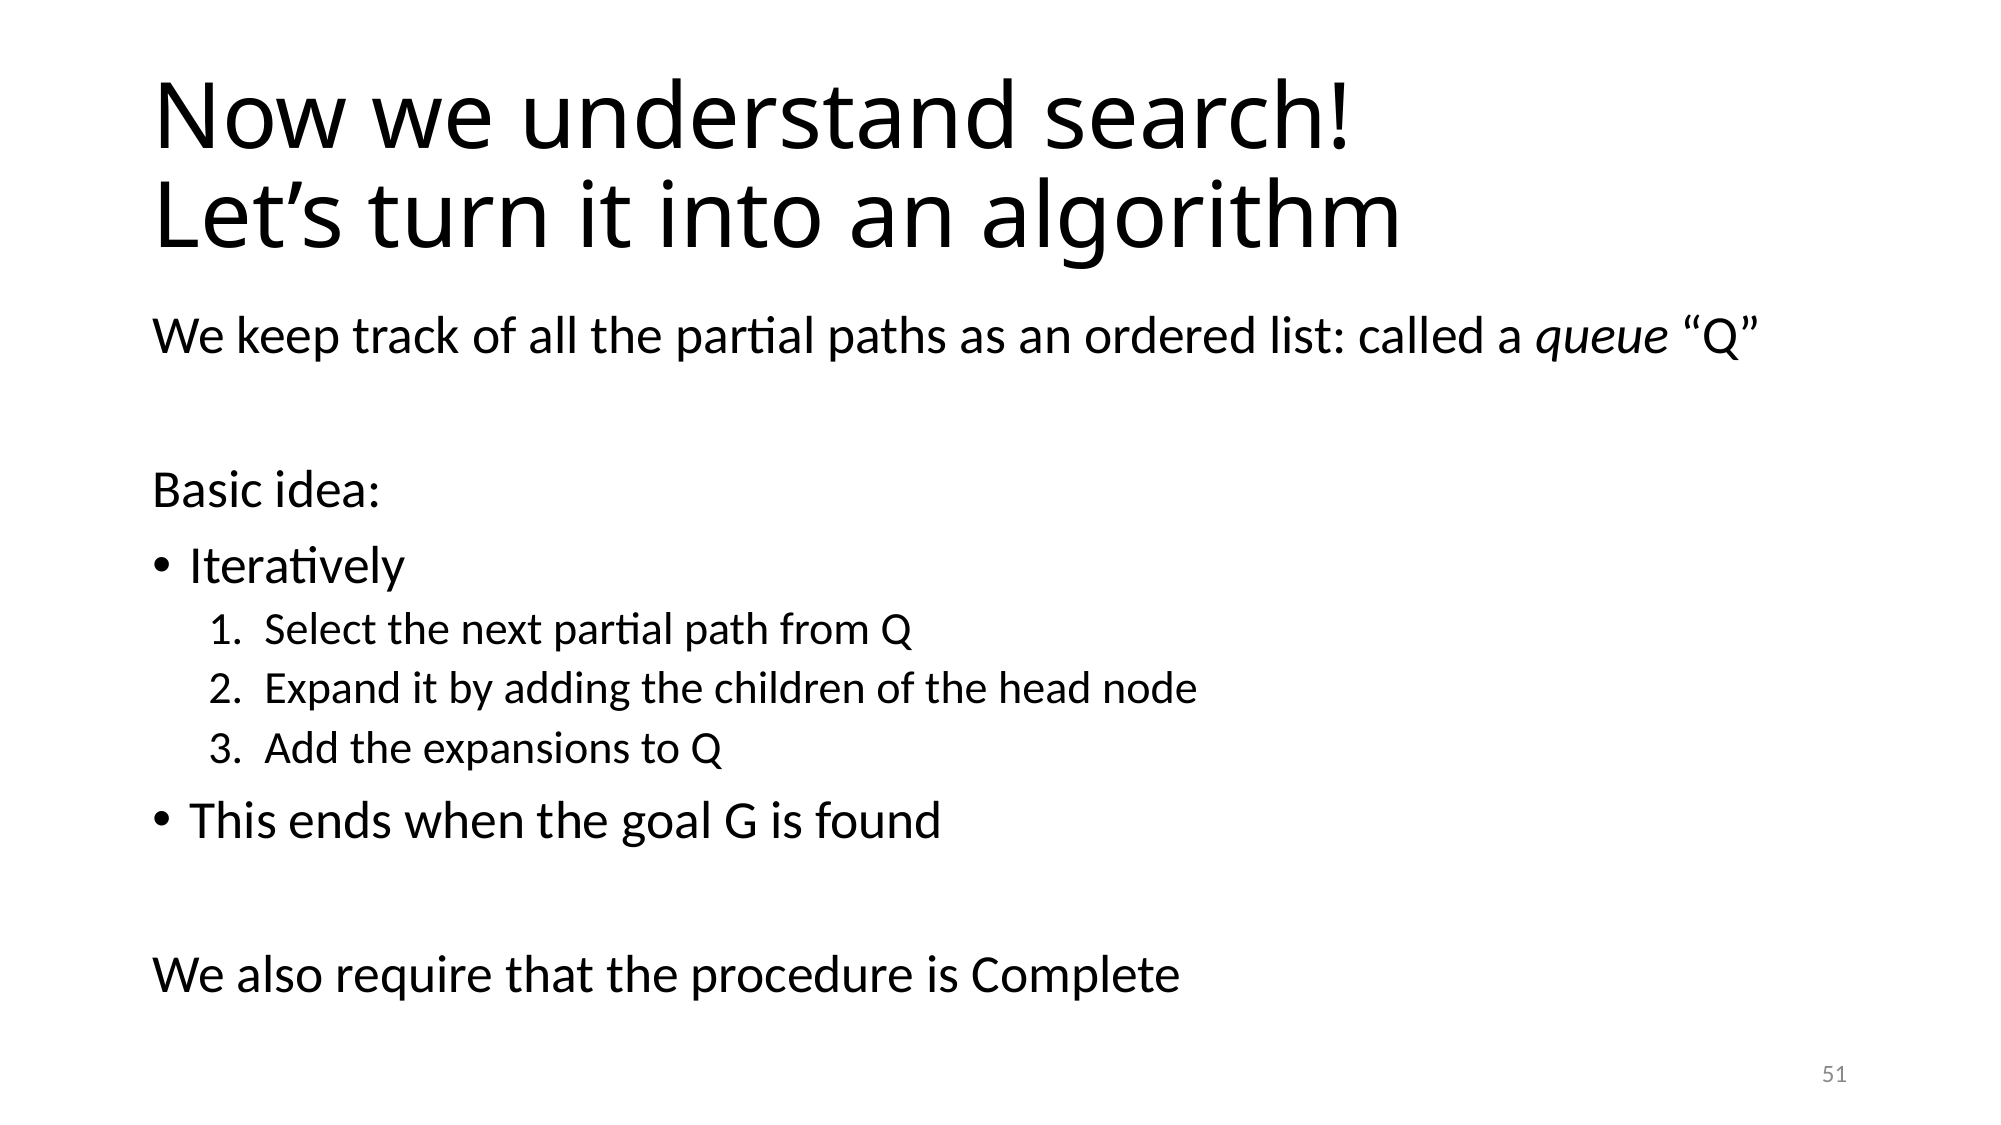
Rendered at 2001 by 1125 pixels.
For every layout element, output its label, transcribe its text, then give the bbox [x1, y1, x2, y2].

slide_number 51 [1412, 1042, 1863, 1103]
list We keep track of all the partial paths as an ordered list: called a queue “Q” Basic idea: Iteratively Select the next partial path from Q Expand it by adding the children of the head node Add the expansions to Q This ends when the goal G is found We also require that the procedure is Complete [137, 299, 1863, 1014]
title Now we understand search! Let’s turn it into an algorithm [137, 59, 1863, 278]
